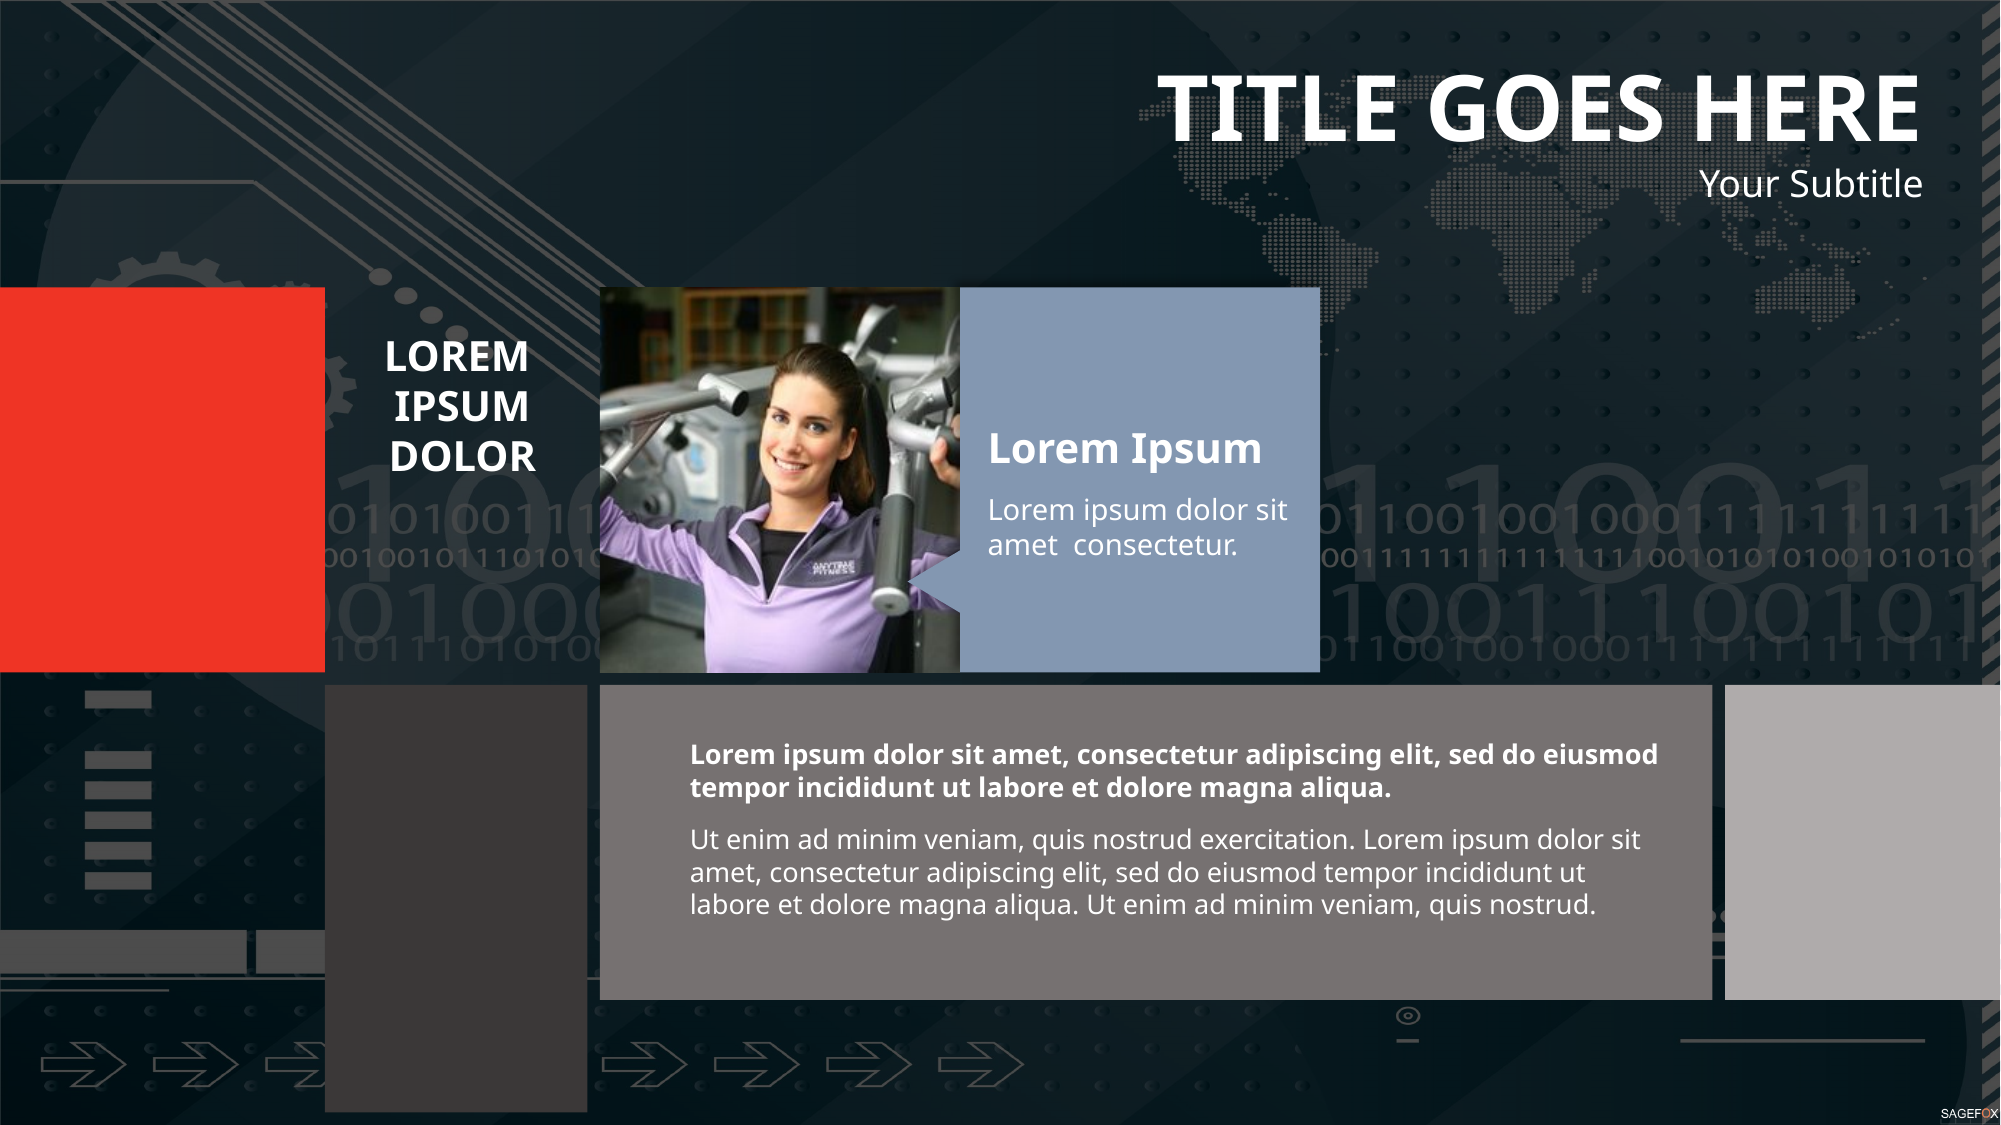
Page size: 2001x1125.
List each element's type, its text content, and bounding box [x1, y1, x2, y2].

text_box Lorem Ipsum Lorem ipsum dolor sit amet consectetur. [977, 416, 1303, 567]
picture [0, 0, 2001, 1125]
text_box LOREM IPSUM DOLOR [324, 324, 600, 485]
text_box Lorem ipsum dolor sit amet, consectetur adipiscing elit, sed do eiusmod tempor incididunt ut labore et dolore magna aliqua. Ut enim ad minim veniam, quis nostrud exercitation. Lorem ipsum dolor sit amet, consectetur adipiscing elit, sed do eiusmod tempor incididunt ut labore et dolore magna aliqua. Ut enim ad minim veniam, quis nostrud. [675, 730, 1678, 928]
text_box [905, 286, 1322, 674]
text_box [0, 286, 326, 673]
text_box TITLE GOES HERE Your Subtitle [1035, 42, 1939, 212]
text_box [599, 286, 955, 673]
text_box [1724, 684, 2000, 1001]
text_box [599, 684, 1713, 1001]
text_box [324, 684, 588, 1113]
